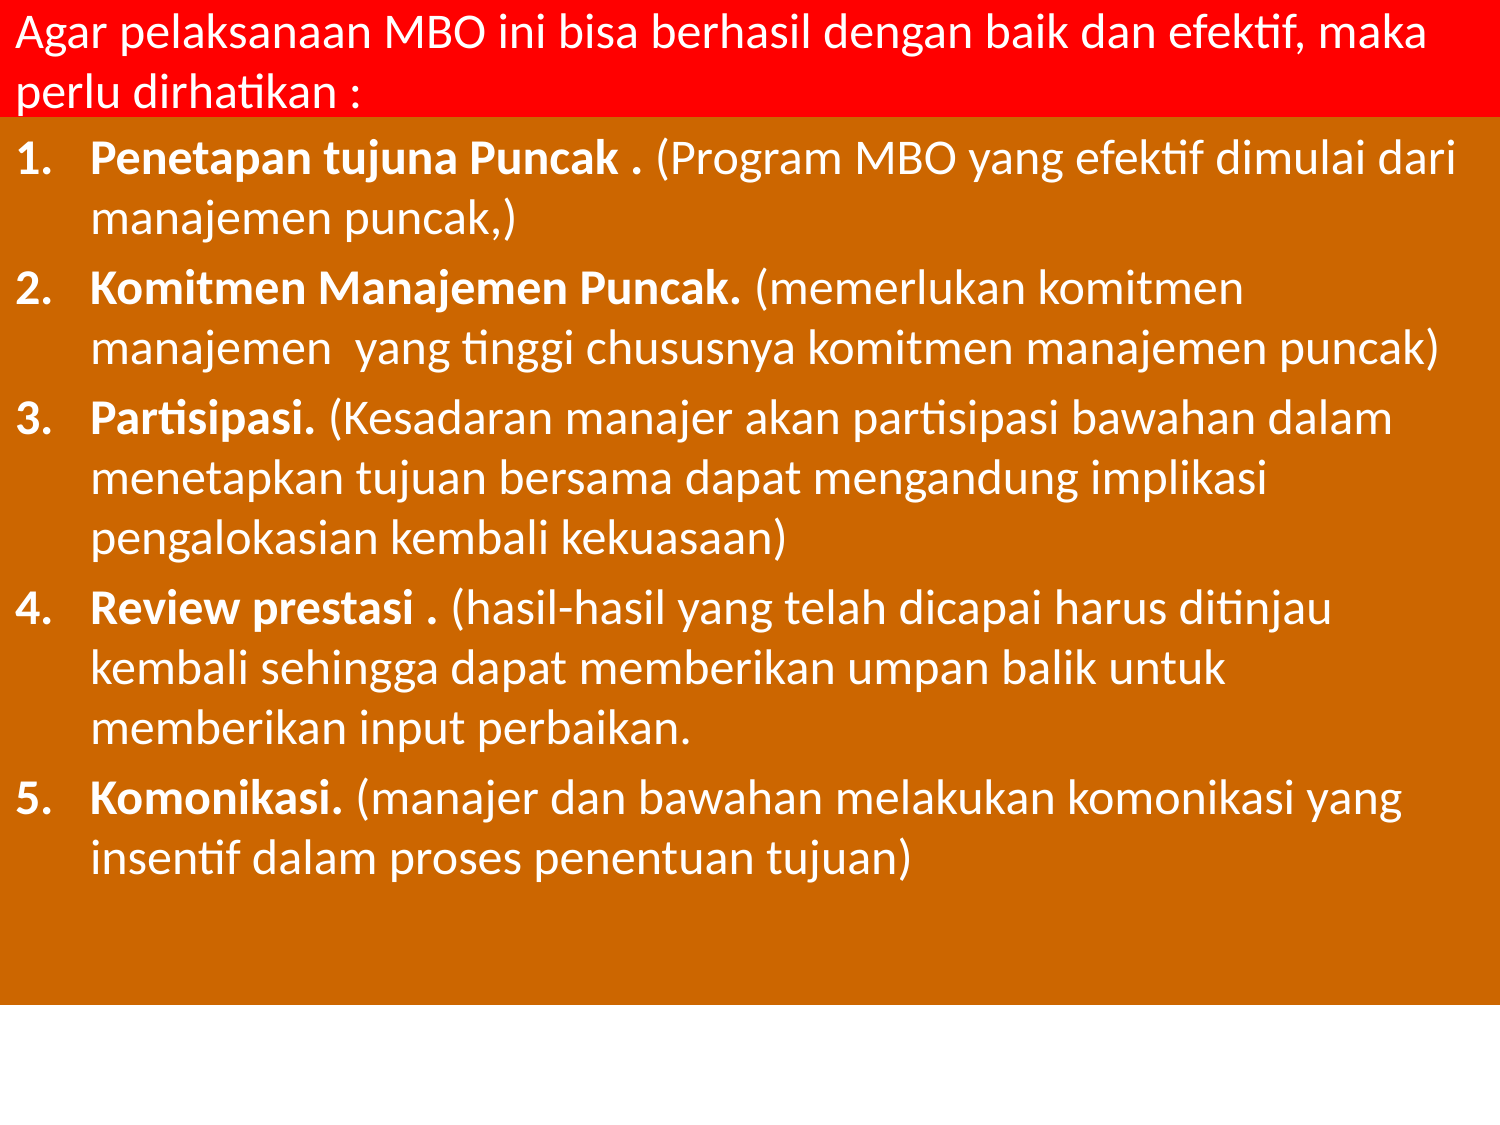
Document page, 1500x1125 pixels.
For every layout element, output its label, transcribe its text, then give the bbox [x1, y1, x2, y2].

title Agar pelaksanaan MBO ini bisa berhasil dengan baik dan efektif, maka perlu dirhatikan : [0, 0, 1500, 117]
list Penetapan tujuna Puncak . (Program MBO yang efektif dimulai dari manajemen puncak,) Komitmen Manajemen Puncak. (memerlukan komitmen manajemen yang tinggi chususnya komitmen manajemen puncak) Partisipasi. (Kesadaran manajer akan partisipasi bawahan dalam menetapkan tujuan bersama dapat mengandung implikasi pengalokasian kembali kekuasaan) Review prestasi . (hasil-hasil yang telah dicapai harus ditinjau kembali sehingga dapat memberikan umpan balik untuk memberikan input perbaikan. Komonikasi. (manajer dan bawahan melakukan komonikasi yang insentif dalam proses penentuan tujuan) [0, 117, 1500, 1005]
